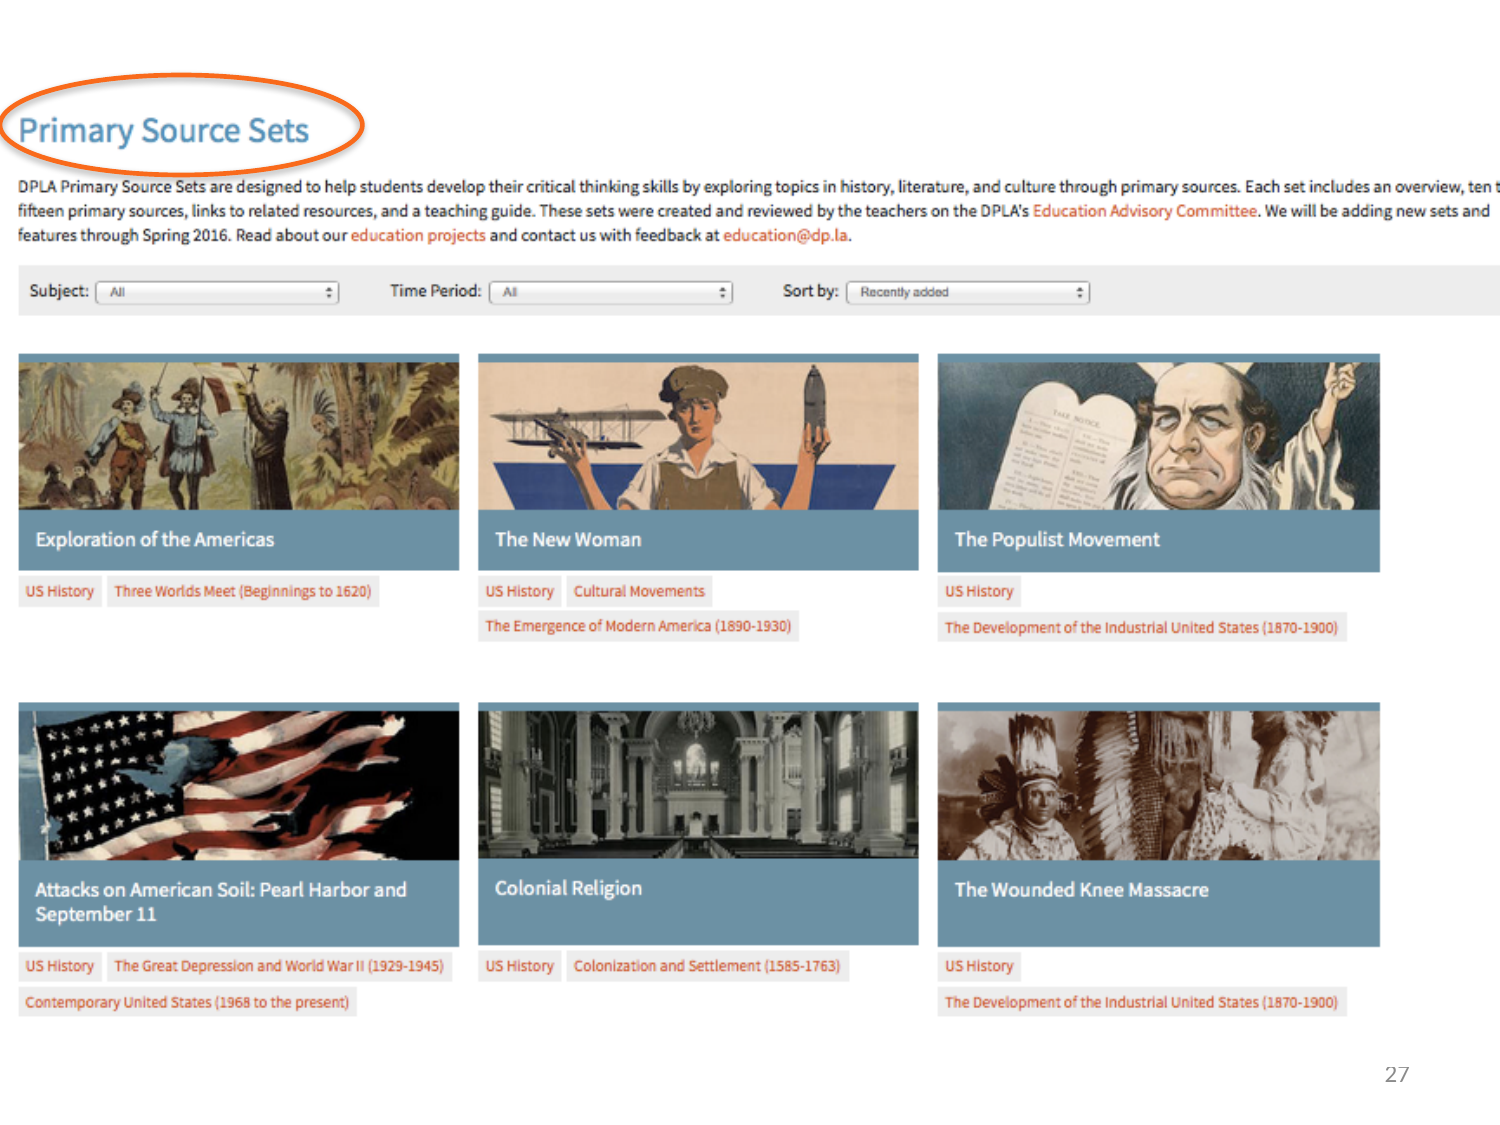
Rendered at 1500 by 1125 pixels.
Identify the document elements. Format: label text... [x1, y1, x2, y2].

slide_number 27 [1074, 1073, 1425, 1103]
picture [0, 53, 1500, 1068]
